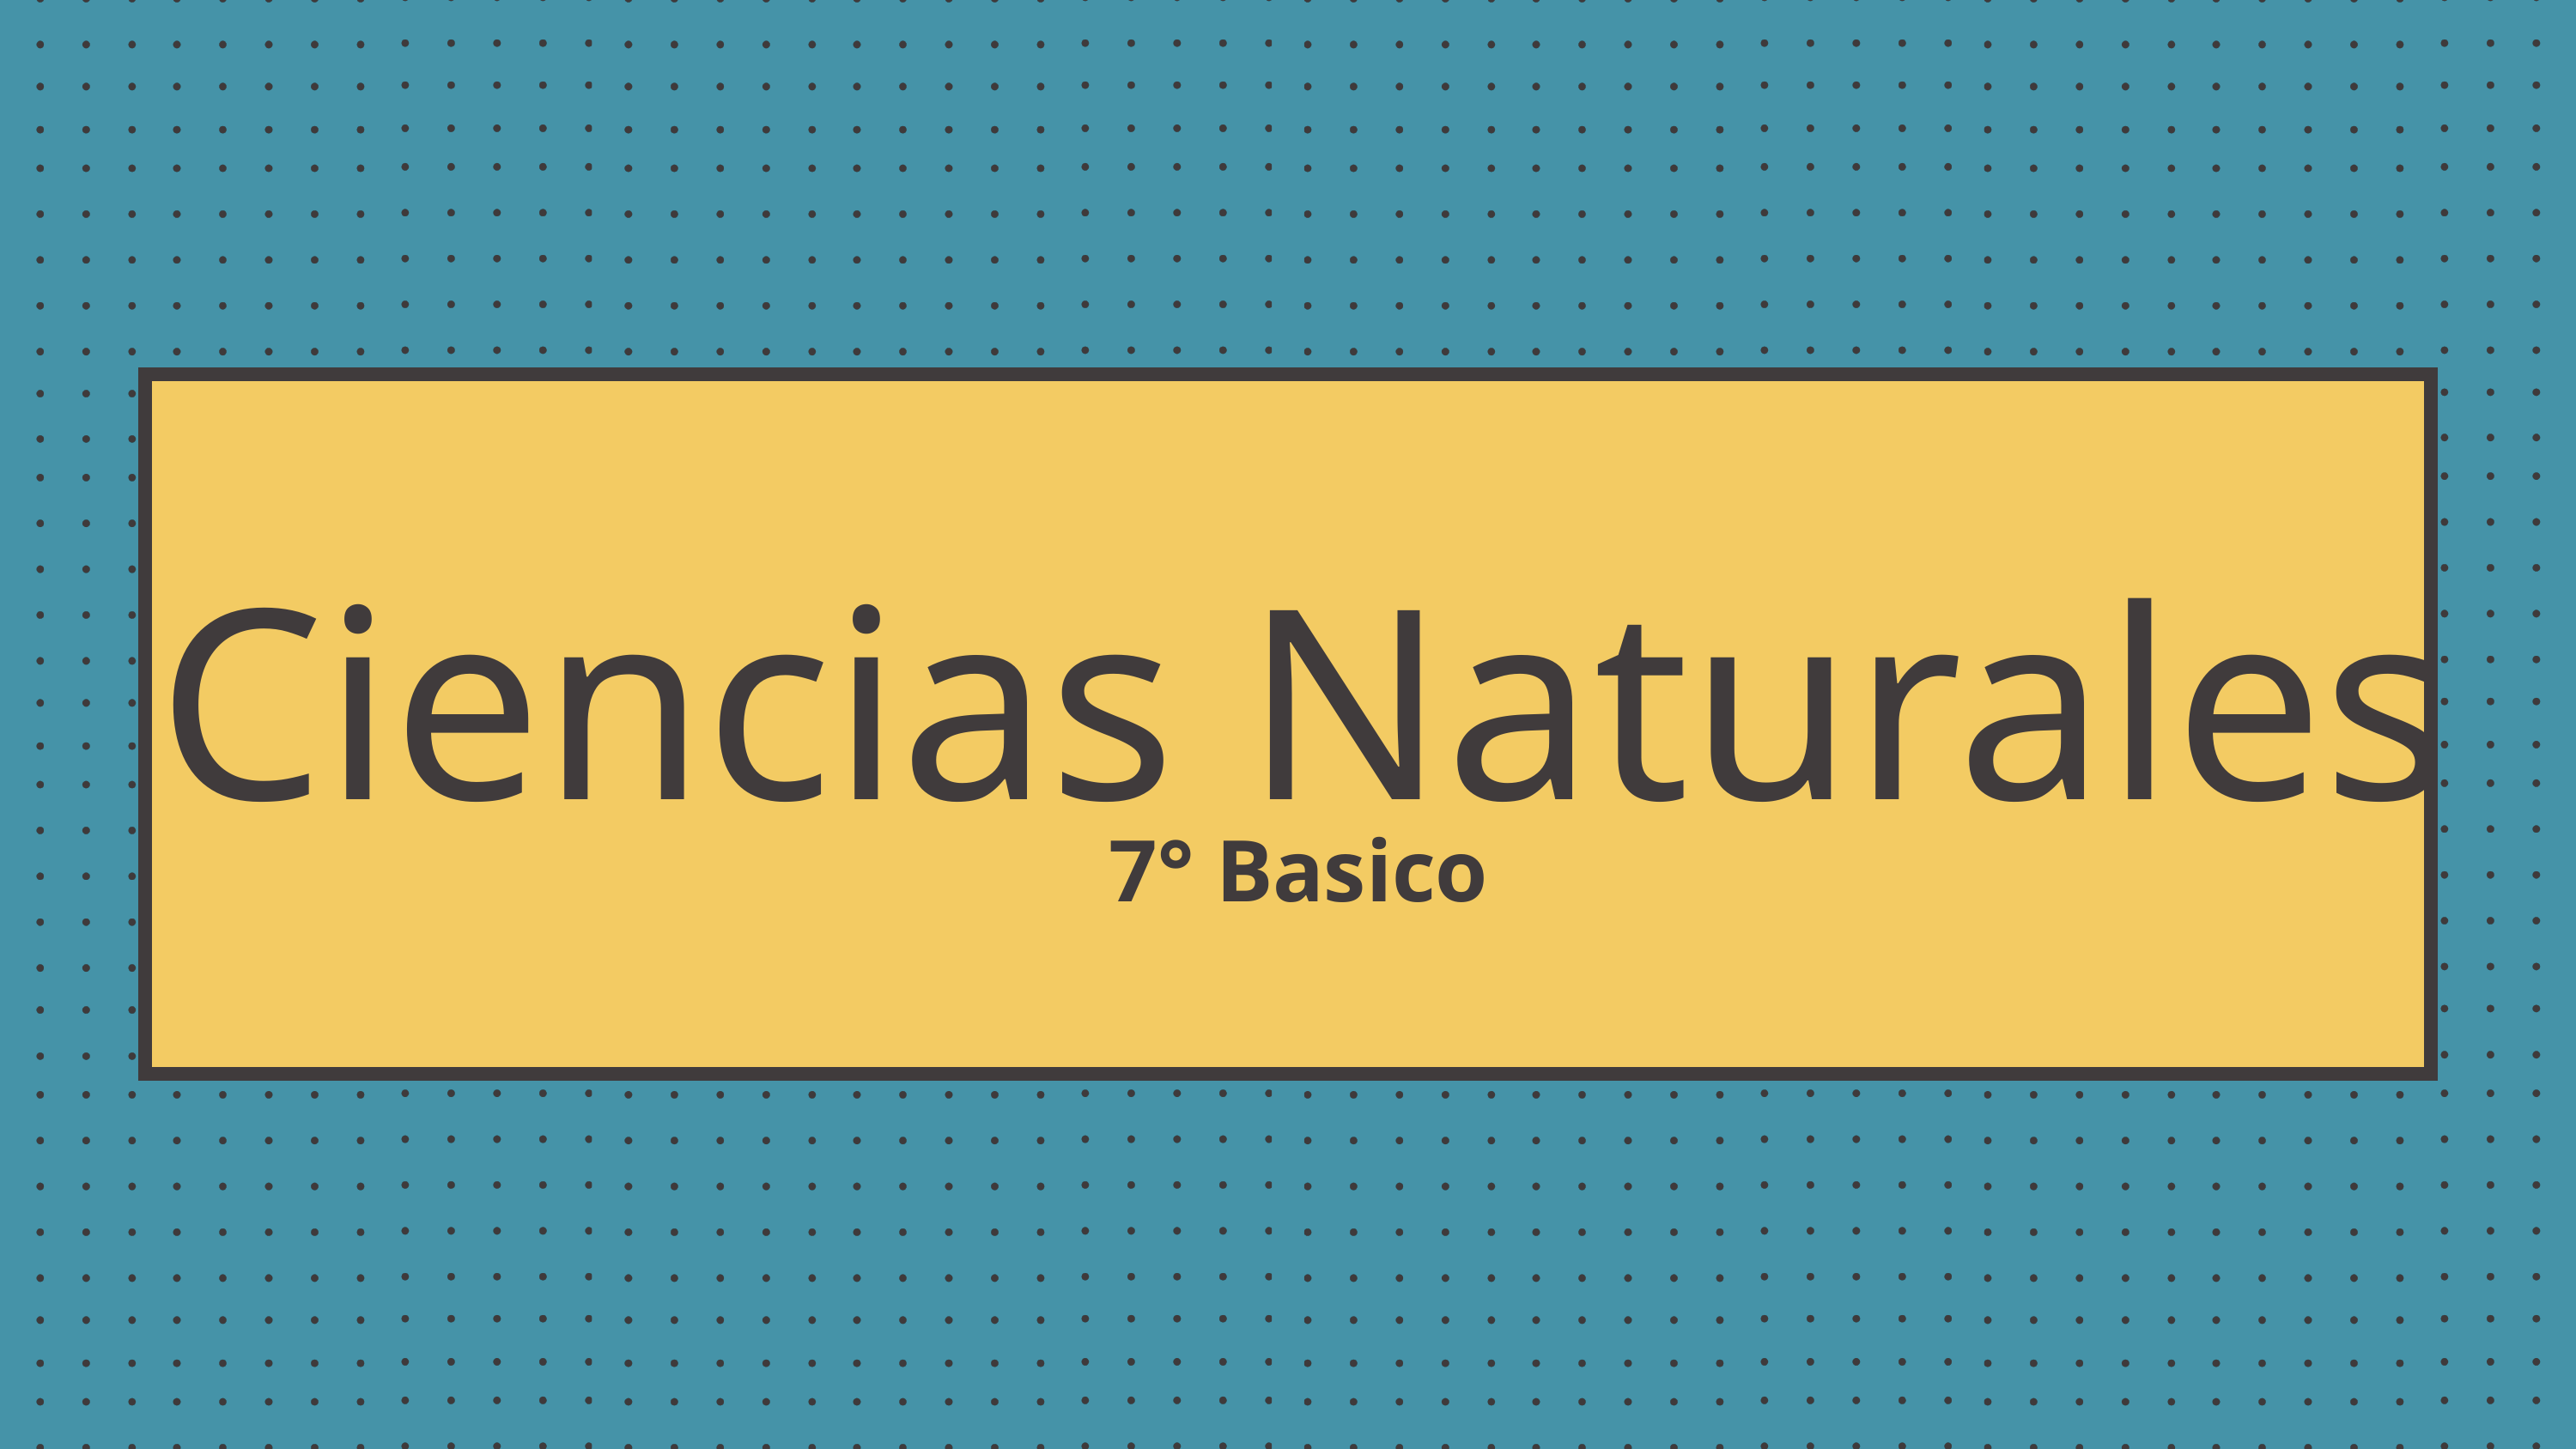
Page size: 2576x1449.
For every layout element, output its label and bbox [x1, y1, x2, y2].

text_box [144, 373, 2432, 1074]
text_box [0, 0, 2576, 1449]
